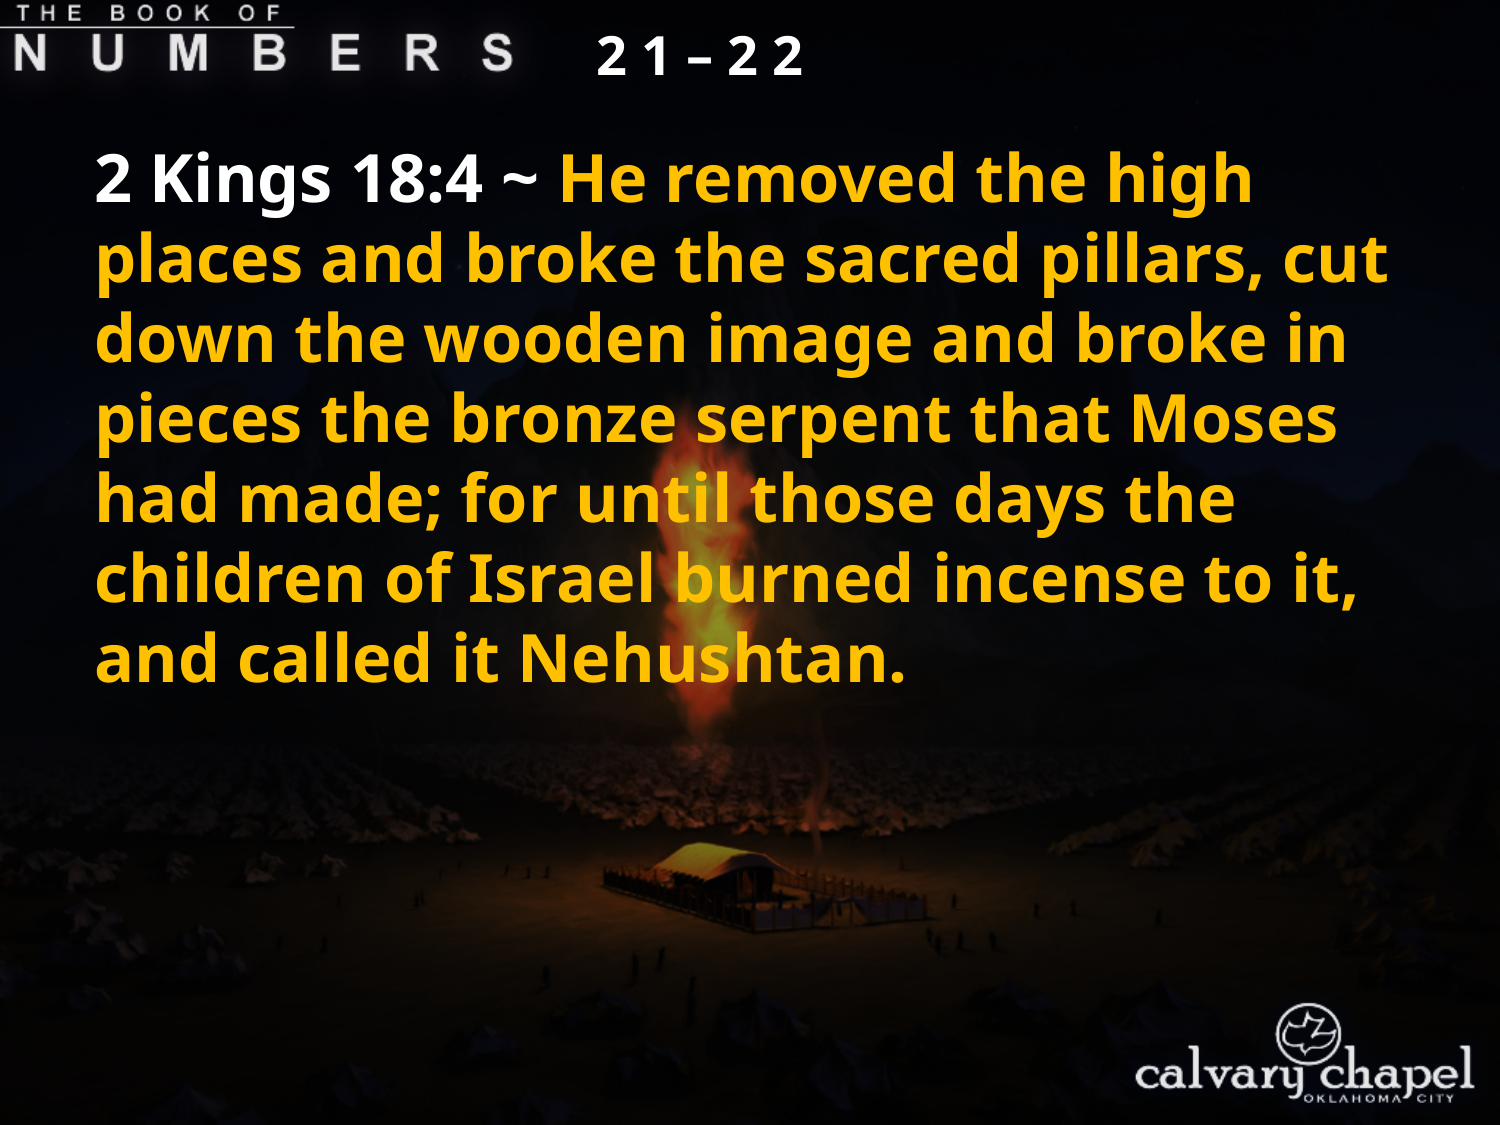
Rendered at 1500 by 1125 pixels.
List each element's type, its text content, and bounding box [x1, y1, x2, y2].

text_box 2 1 – 2 2 [581, 13, 967, 94]
picture [0, 0, 1500, 1125]
text_box 2 Kings 18:4 ~ He removed the high places and broke the sacred pillars, cut down the wooden image and broke in pieces the bronze serpent that Moses had made; for until those days the children of Israel burned incense to it, and called it Nehushtan. [79, 128, 1426, 703]
